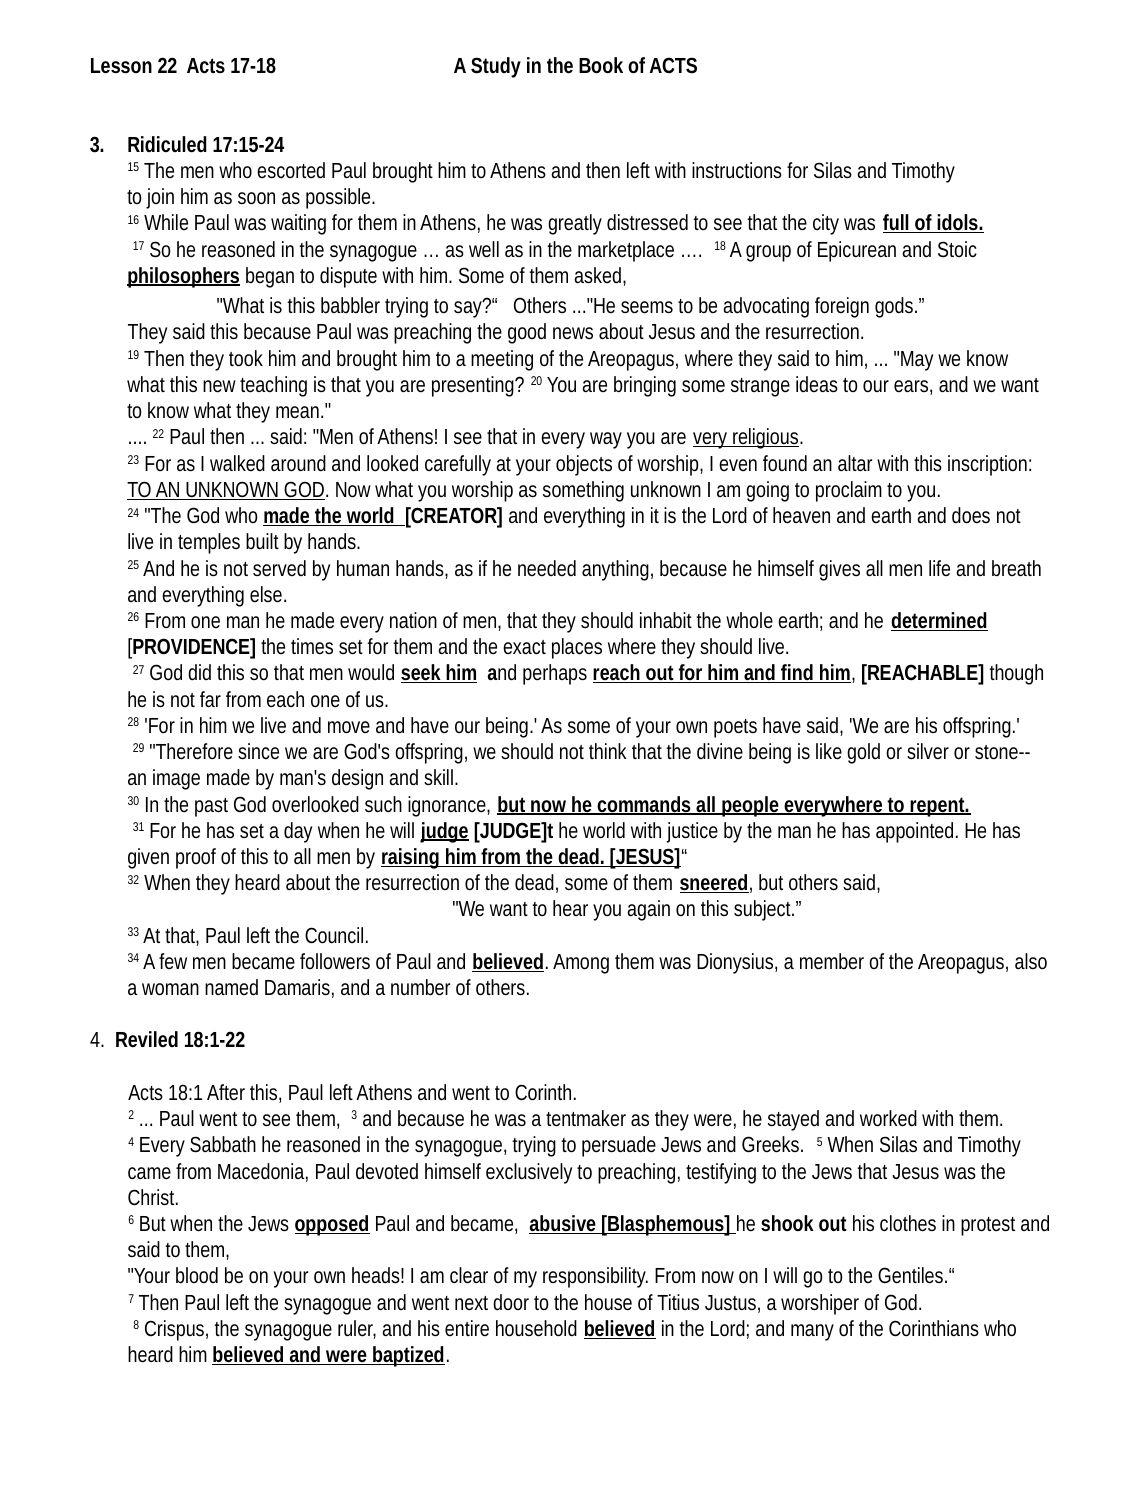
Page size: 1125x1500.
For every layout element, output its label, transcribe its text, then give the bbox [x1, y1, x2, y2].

text_box Lesson 22 Acts 17-18 A Study in the Book of ACTS Ridiculed 17:15-24 15 The men who escorted Paul brought him to Athens and then left with instructions for Silas and Timothy to join him as soon as possible. 16 While Paul was waiting for them in Athens, he was greatly distressed to see that the city was full of idols. 17 So he reasoned in the synagogue … as well as in the marketplace …. 18 A group of Epicurean and Stoic philosophers began to dispute with him. Some of them asked, "What is this babbler trying to say?“ Others ..."He seems to be advocating foreign gods.” They said this because Paul was preaching the good news about Jesus and the resurrection. 19 Then they took him and brought him to a meeting of the Areopagus, where they said to him, ... "May we know what this new teaching is that you are presenting? 20 You are bringing some strange ideas to our ears, and we want to know what they mean." .... 22 Paul then ... said: "Men of Athens! I see that in every way you are very religious. 23 For as I walked around and looked carefully at your objects of worship, I even found an altar with this inscription: TO AN UNKNOWN GOD. Now what you worship as something unknown I am going to proclaim to you. 24 "The God who made the world [CREATOR] and everything in it is the Lord of heaven and earth and does not live in temples built by hands. 25 And he is not served by human hands, as if he needed anything, because he himself gives all men life and breath and everything else. 26 From one man he made every nation of men, that they should inhabit the whole earth; and he determined [PROVIDENCE] the times set for them and the exact places where they should live. 27 God did this so that men would seek him and perhaps reach out for him and find him, [REACHABLE] though he is not far from each one of us. 28 'For in him we live and move and have our being.' As some of your own poets have said, 'We are his offspring.' 29 "Therefore since we are God's offspring, we should not think that the divine being is like gold or silver or stone--an image made by man's design and skill. 30 In the past God overlooked such ignorance, but now he commands all people everywhere to repent. 31 For he has set a day when he will judge [JUDGE]t he world with justice by the man he has appointed. He has given proof of this to all men by raising him from the dead. [JESUS]“ 32 When they heard about the resurrection of the dead, some of them sneered, but others said, "We want to hear you again on this subject.” 33 At that, Paul left the Council. 34 A few men became followers of Paul and believed. Among them was Dionysius, a member of the Areopagus, also a woman named Damaris, and a number of others. 4. Reviled 18:1-22 Acts 18:1 After this, Paul left Athens and went to Corinth. 2 ... Paul went to see them, 3 and because he was a tentmaker as they were, he stayed and worked with them. 4 Every Sabbath he reasoned in the synagogue, trying to persuade Jews and Greeks. 5 When Silas and Timothy came from Macedonia, Paul devoted himself exclusively to preaching, testifying to the Jews that Jesus was the Christ. 6 But when the Jews opposed Paul and became, abusive [Blasphemous] he shook out his clothes in protest and said to them, "Your blood be on your own heads! I am clear of my responsibility. From now on I will go to the Gentiles.“ 7 Then Paul left the synagogue and went next door to the house of Titius Justus, a worshiper of God. 8 Crispus, the synagogue ruler, and his entire household believed in the Lord; and many of the Corinthians who heard him believed and were baptized. [75, 44, 1068, 1375]
